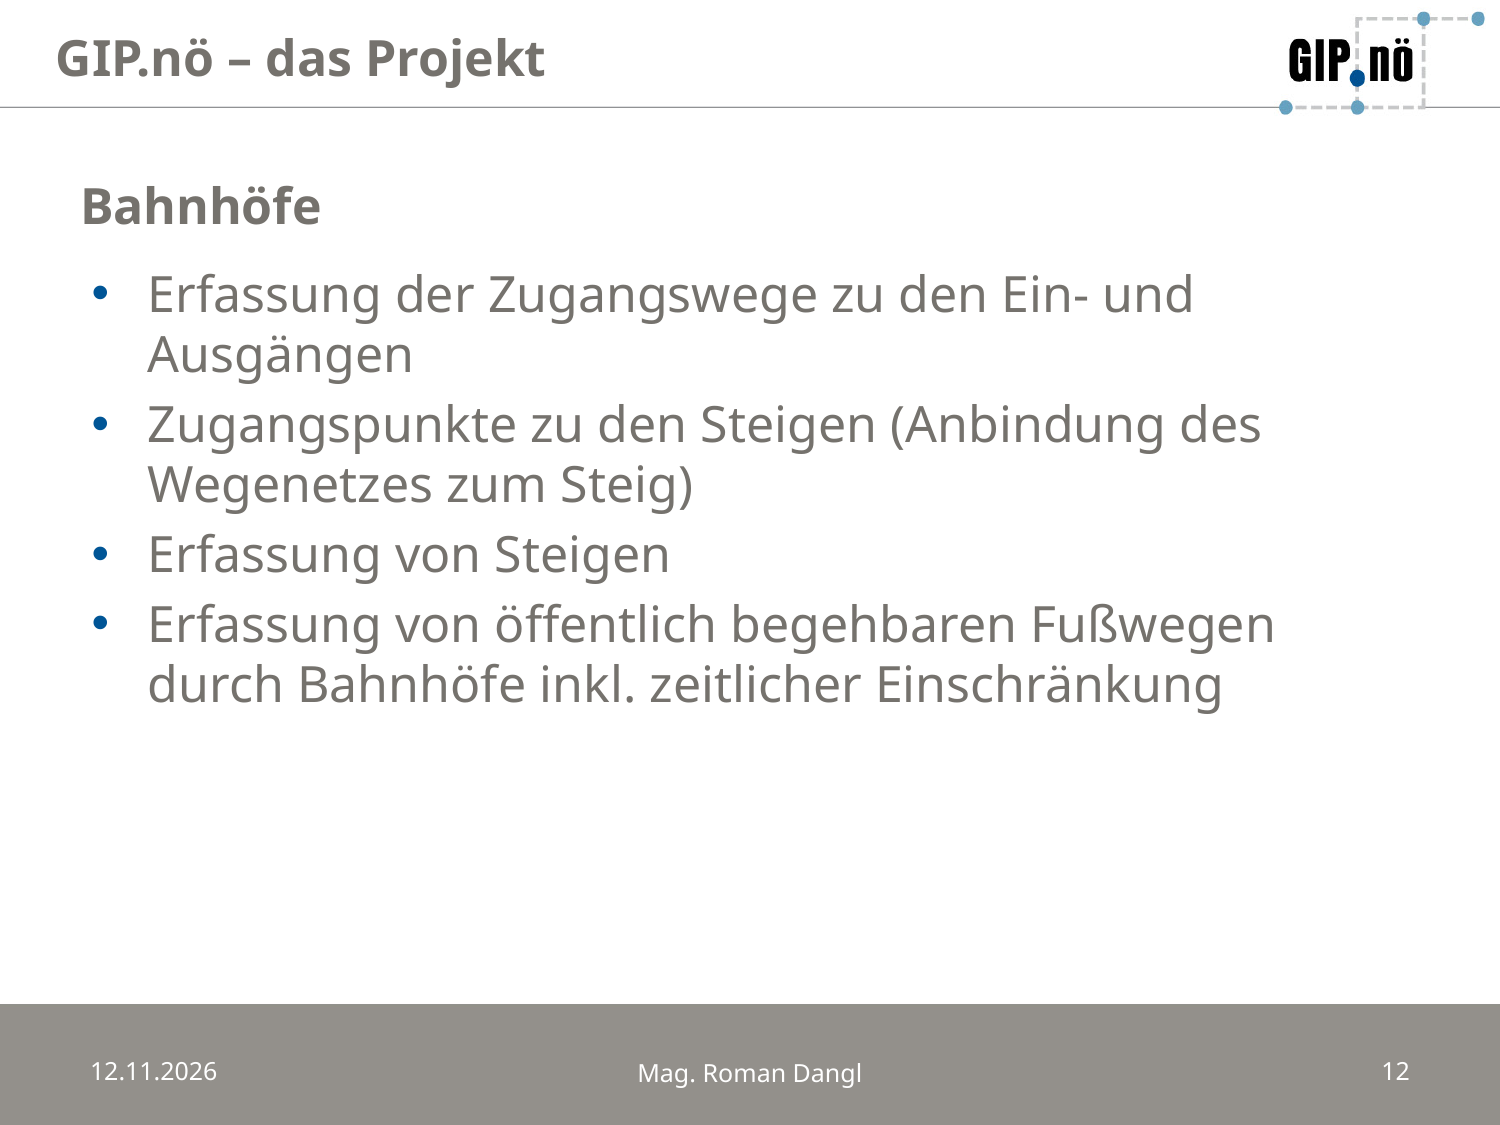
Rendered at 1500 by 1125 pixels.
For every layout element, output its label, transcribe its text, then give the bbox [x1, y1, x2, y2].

slide_number 12 [1074, 1042, 1425, 1103]
picture [0, 0, 1500, 1125]
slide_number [75, 1042, 425, 1103]
list Bahnhöfe [64, 137, 1058, 243]
text_box GIP.nö – das Projekt [41, 18, 1176, 94]
footer Mag. Roman Dangl [512, 1042, 988, 1103]
list Erfassung der Zugangswege zu den Ein- und Ausgängen Zugangspunkte zu den Steigen (Anbindung des Wegenetzes zum Steig) Erfassung von Steigen Erfassung von öffentlich begehbaren Fußwegen durch Bahnhöfe inkl. zeitlicher Einschränkung [76, 255, 1436, 976]
